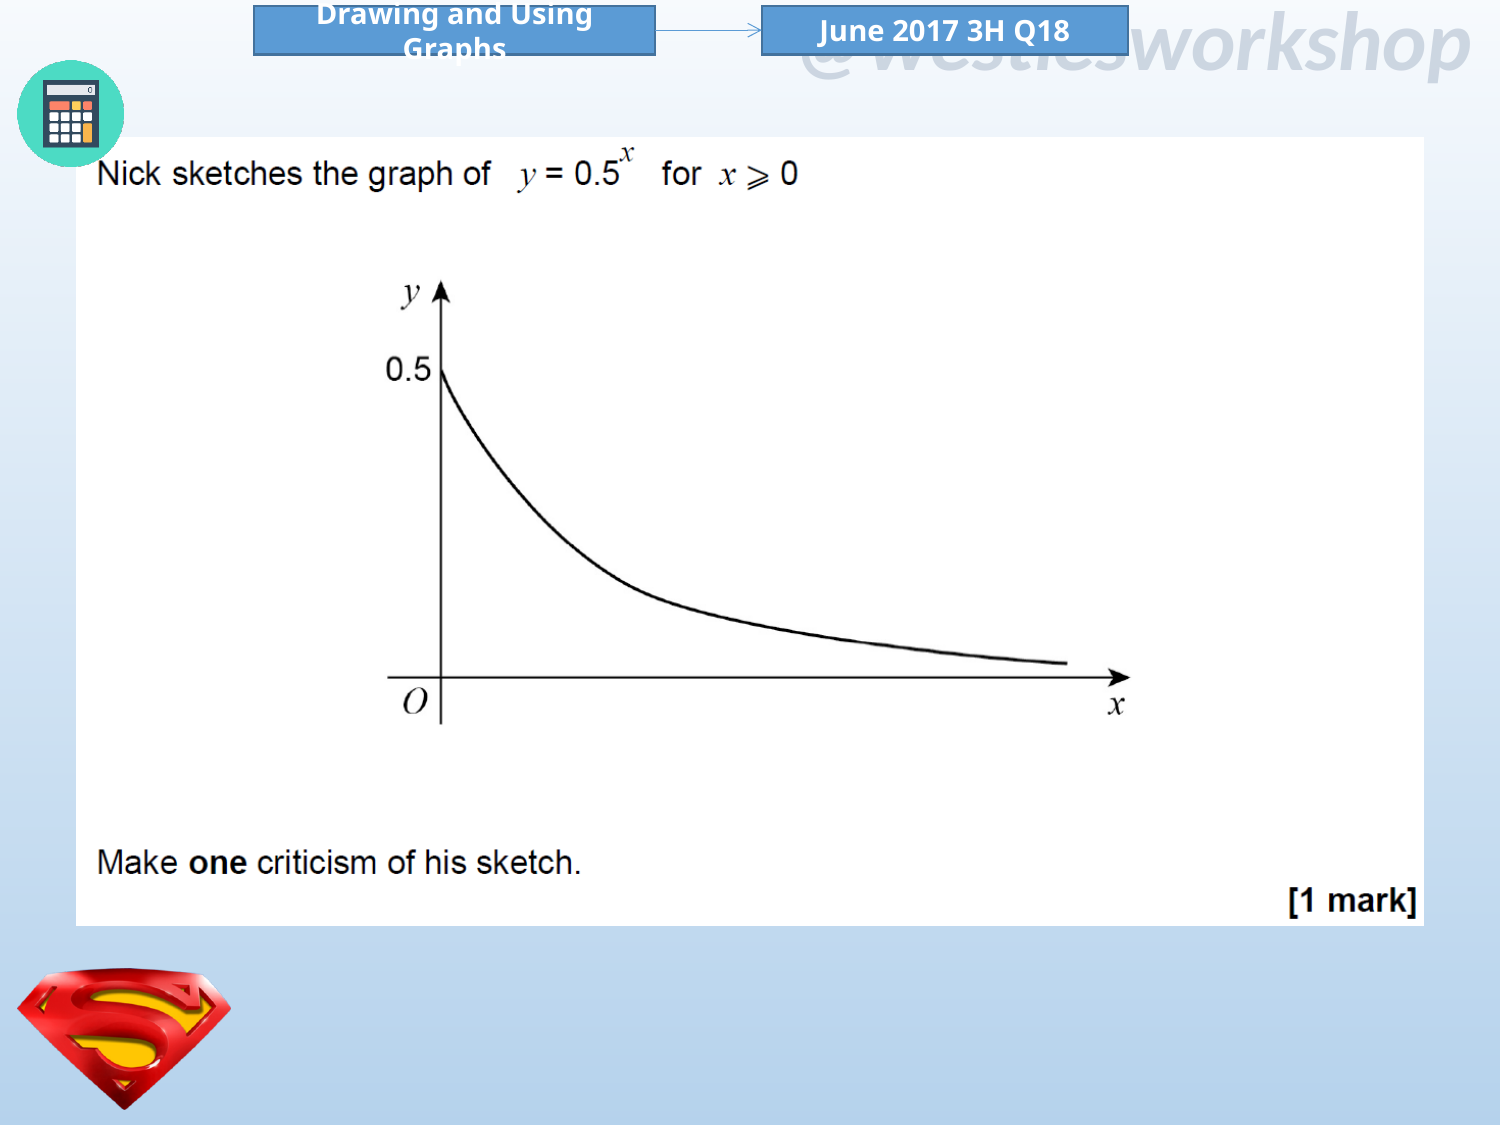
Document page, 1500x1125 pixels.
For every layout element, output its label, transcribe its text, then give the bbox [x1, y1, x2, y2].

text_box Drawing and Using Graphs [253, 5, 656, 56]
picture [17, 968, 231, 1110]
text_box June 2017 3H Q18 [761, 5, 1129, 56]
picture [17, 60, 1424, 926]
